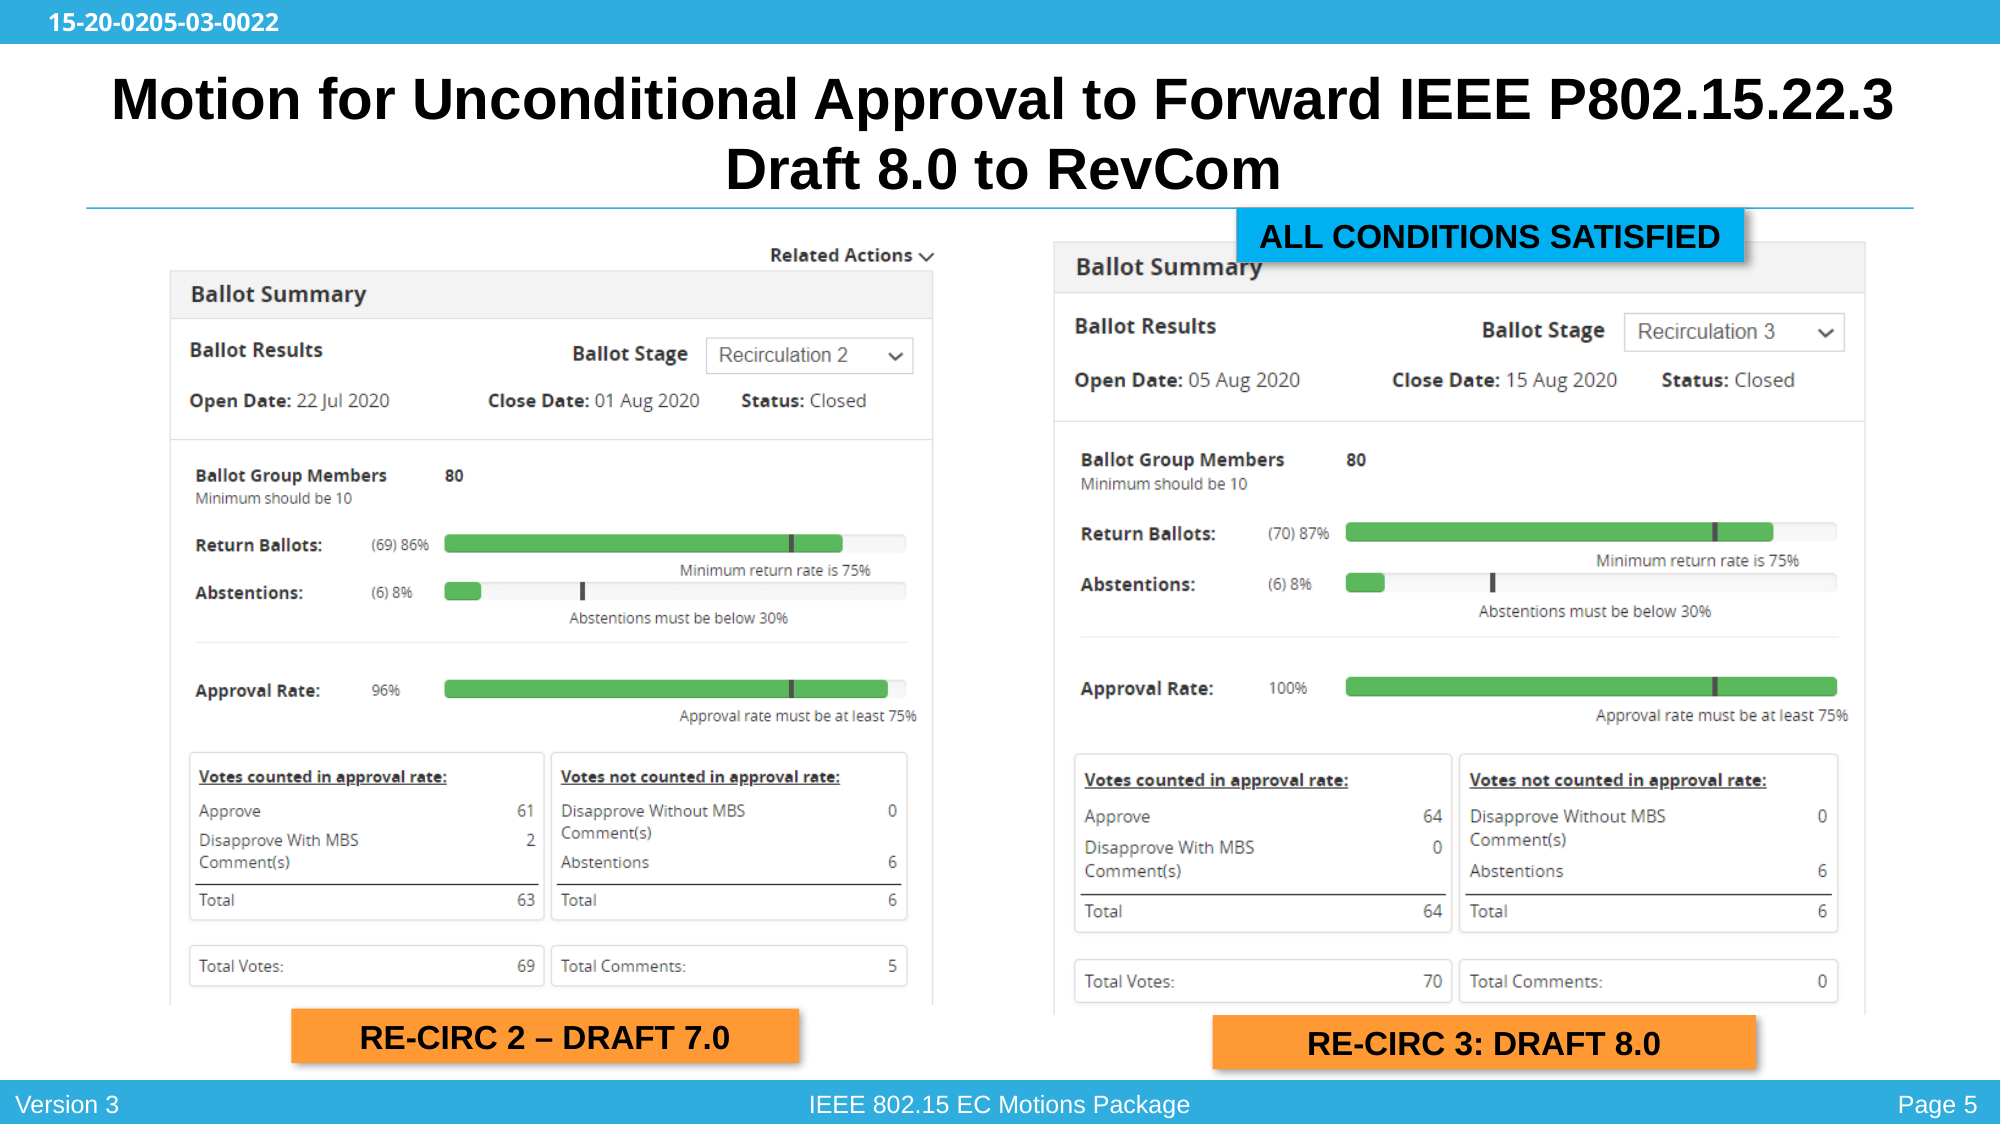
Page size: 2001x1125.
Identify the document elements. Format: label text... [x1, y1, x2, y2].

picture [1630, 235, 1642, 246]
picture [1307, 235, 1321, 247]
picture [1485, 235, 1492, 246]
picture [1262, 235, 1280, 247]
picture [1678, 235, 1694, 247]
picture [1509, 235, 1515, 247]
picture [1553, 243, 1564, 247]
picture [1700, 235, 1718, 247]
picture [1287, 235, 1301, 247]
picture [1410, 235, 1427, 247]
title Motion for Unconditional Approval to Forward IEEE P802.15.22.3 Draft 8.0 to RevCom [74, 66, 1934, 197]
text_box RE-CIRC 3: DRAFT 8.0 [1212, 1024, 1756, 1070]
picture [149, 219, 965, 1005]
text_box ALL CONDITIONS SATISFIED [1236, 207, 1745, 234]
picture [1626, 243, 1637, 247]
picture [1575, 235, 1593, 247]
picture [1335, 235, 1353, 247]
picture [1396, 235, 1402, 247]
text_box RE-CIRC 2 – DRAFT 7.0 [291, 1012, 800, 1064]
picture [1359, 235, 1379, 247]
picture [1046, 235, 1875, 1015]
picture [1557, 235, 1569, 246]
picture [1525, 235, 1538, 246]
picture [1649, 235, 1662, 247]
picture [1471, 235, 1478, 246]
